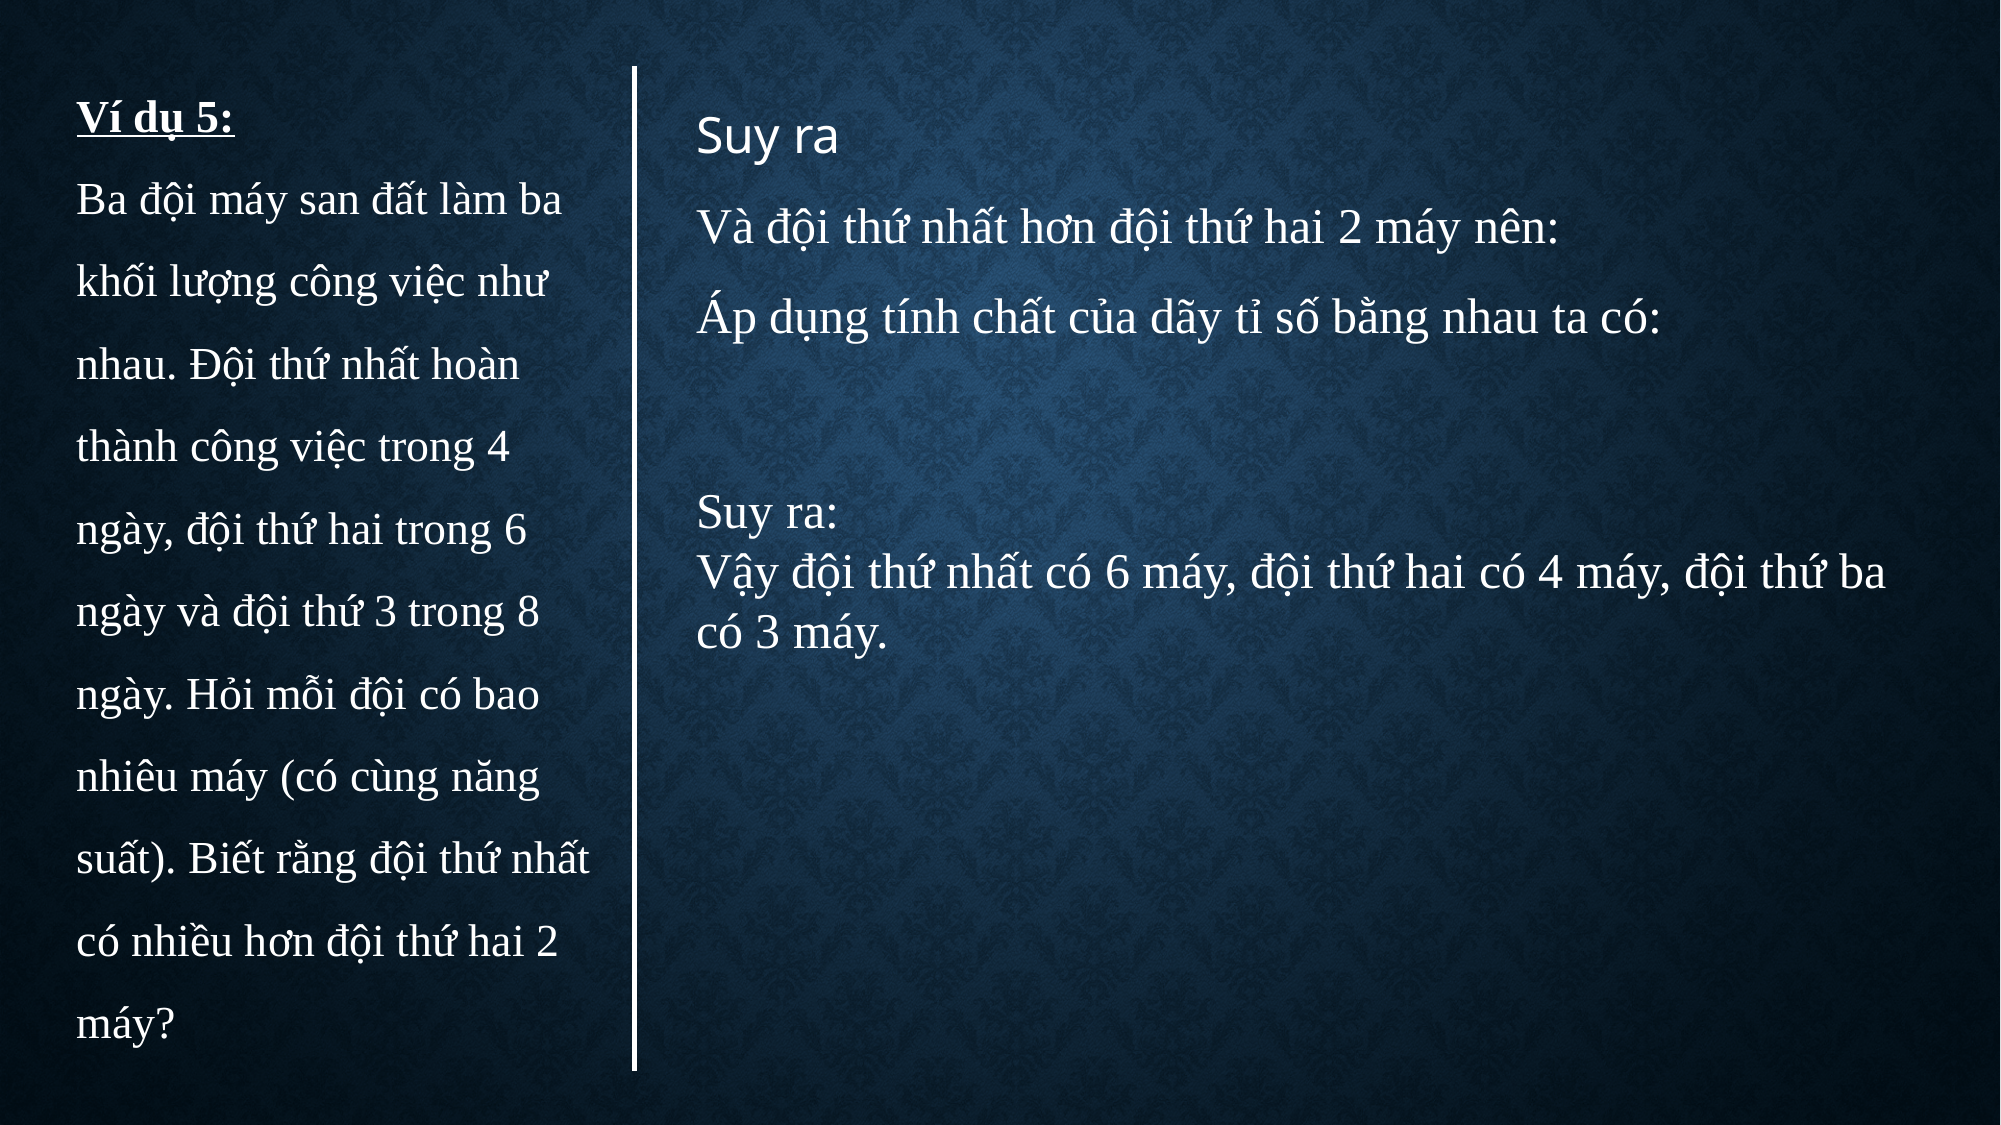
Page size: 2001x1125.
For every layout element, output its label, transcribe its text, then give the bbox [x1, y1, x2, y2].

text_box Ví dụ 5: Ba đội máy san đất làm ba khối lượng công việc như nhau. Đội thứ nhất hoàn thành công việc trong 4 ngày, đội thứ hai trong 6 ngày và đội thứ 3 trong 8 ngày. Hỏi mỗi đội có bao nhiêu máy (có cùng năng suất). Biết rằng đội thứ nhất có nhiều hơn đội thứ hai 2 máy? [62, 51, 607, 1056]
